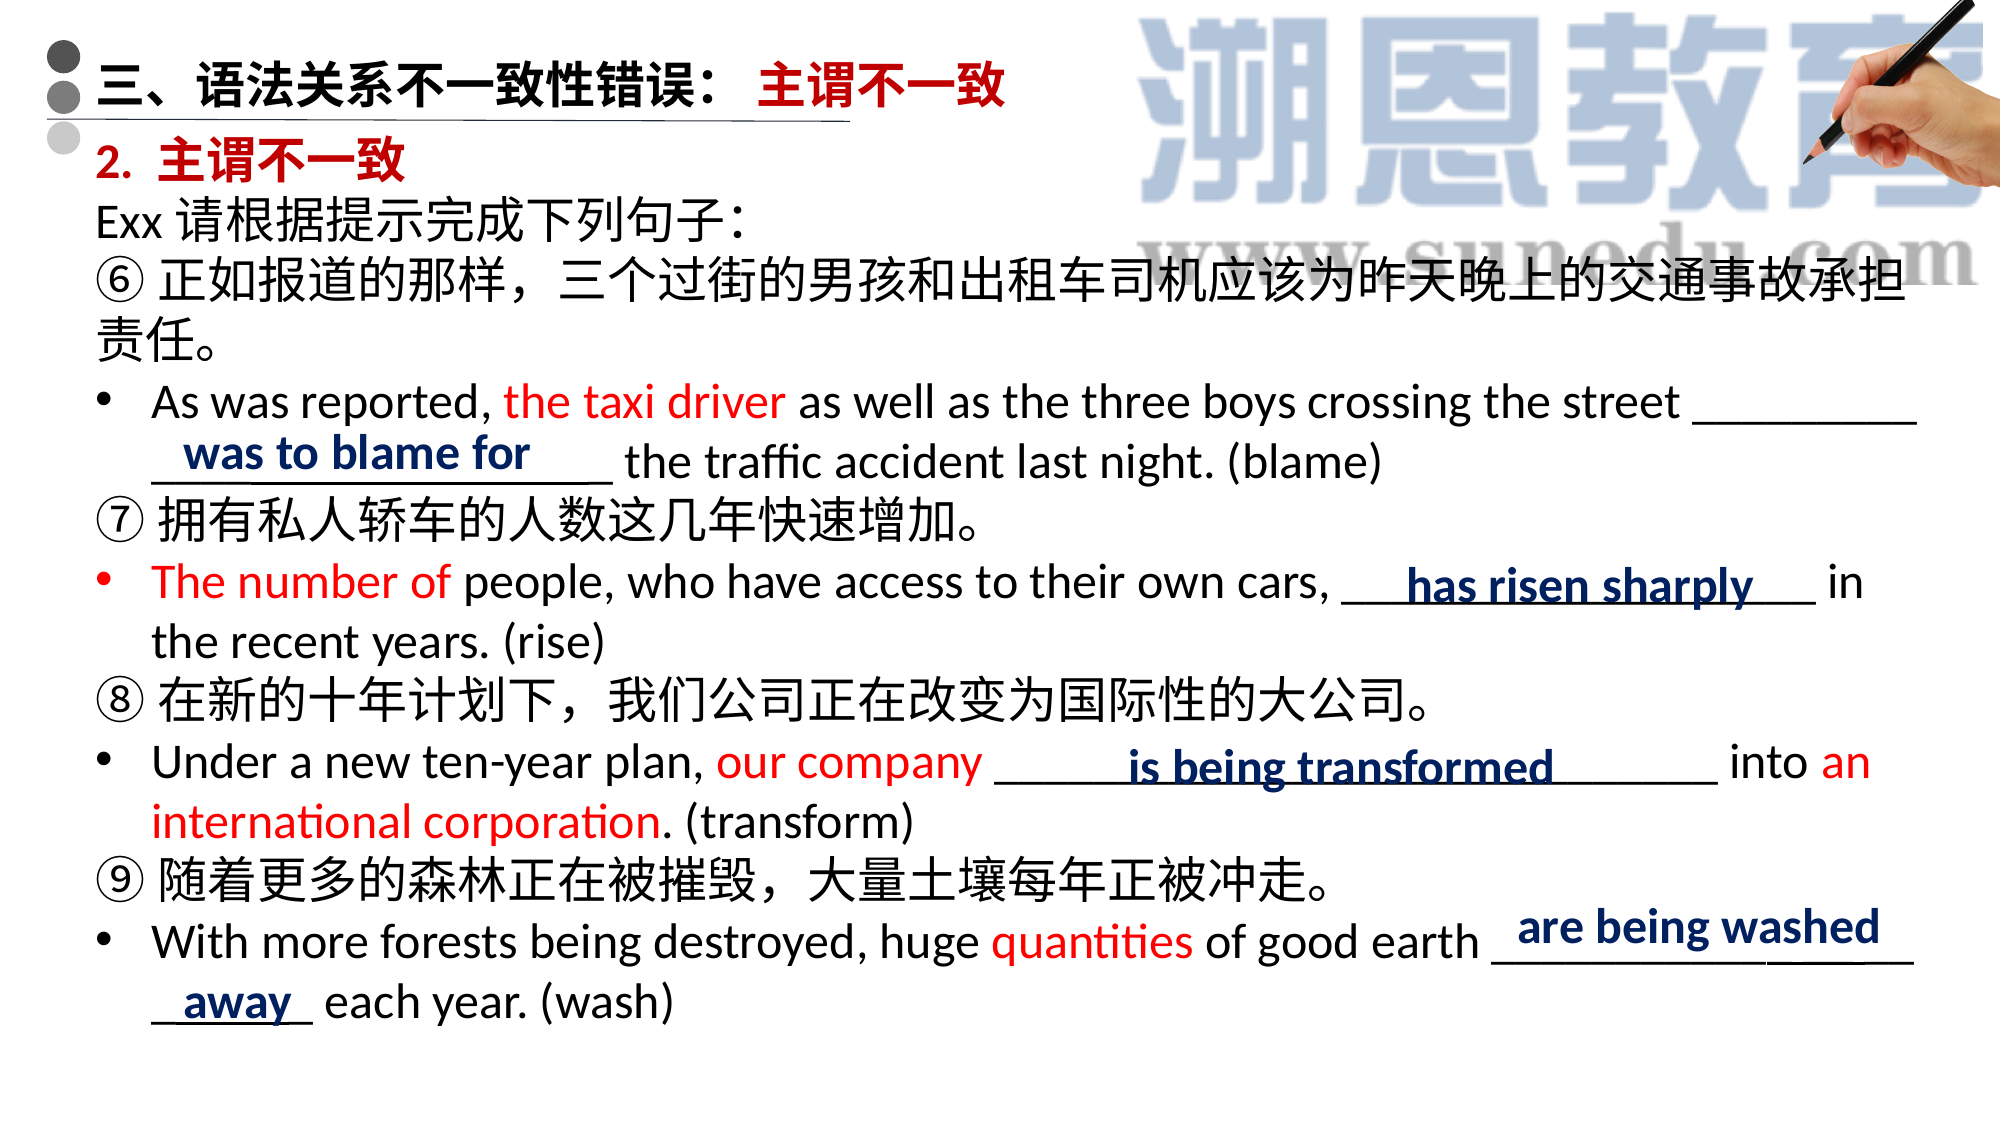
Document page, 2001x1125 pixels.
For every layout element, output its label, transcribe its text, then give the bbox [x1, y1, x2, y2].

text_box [46, 122, 81, 155]
text_box away [168, 961, 308, 1037]
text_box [46, 40, 81, 119]
text_box 2. 主谓不一致 Exx请根据提示完成下列句子： ⑥正如报道的那样，三个过街的男孩和出租车司机应该为昨天晚上的交通事故承担责任。 As was reported, the taxi driver as well as the three boys crossing the street _________ ____ _ the traffic accident last night. (blame) ⑦拥有私人轿车的人数这几年快速增加。 The number of people, who have access to their own cars, ___________________ in the recent years. (rise) ⑧在新的十年计划下，我们公司正在改变为国际性的大公司。 Under a new ten-year plan, our company _____________________________ into an international corporation. (transform) ⑨随着更多的森林正在被摧毁，大量土壤每年正被冲走。 With more forests being destroyed, huge quantities of good earth ____________ __ __ _ _ each year. (wash) [80, 121, 1939, 1037]
picture [1134, 0, 2000, 285]
text_box 三、语法关系不一致性错误： 主谓不一致 [81, 45, 1060, 121]
text_box is being transformed [1113, 726, 1571, 802]
text_box was to blame for [168, 411, 548, 487]
text_box has risen sharply [1391, 545, 1770, 621]
text_box are being washed [1502, 886, 1920, 961]
